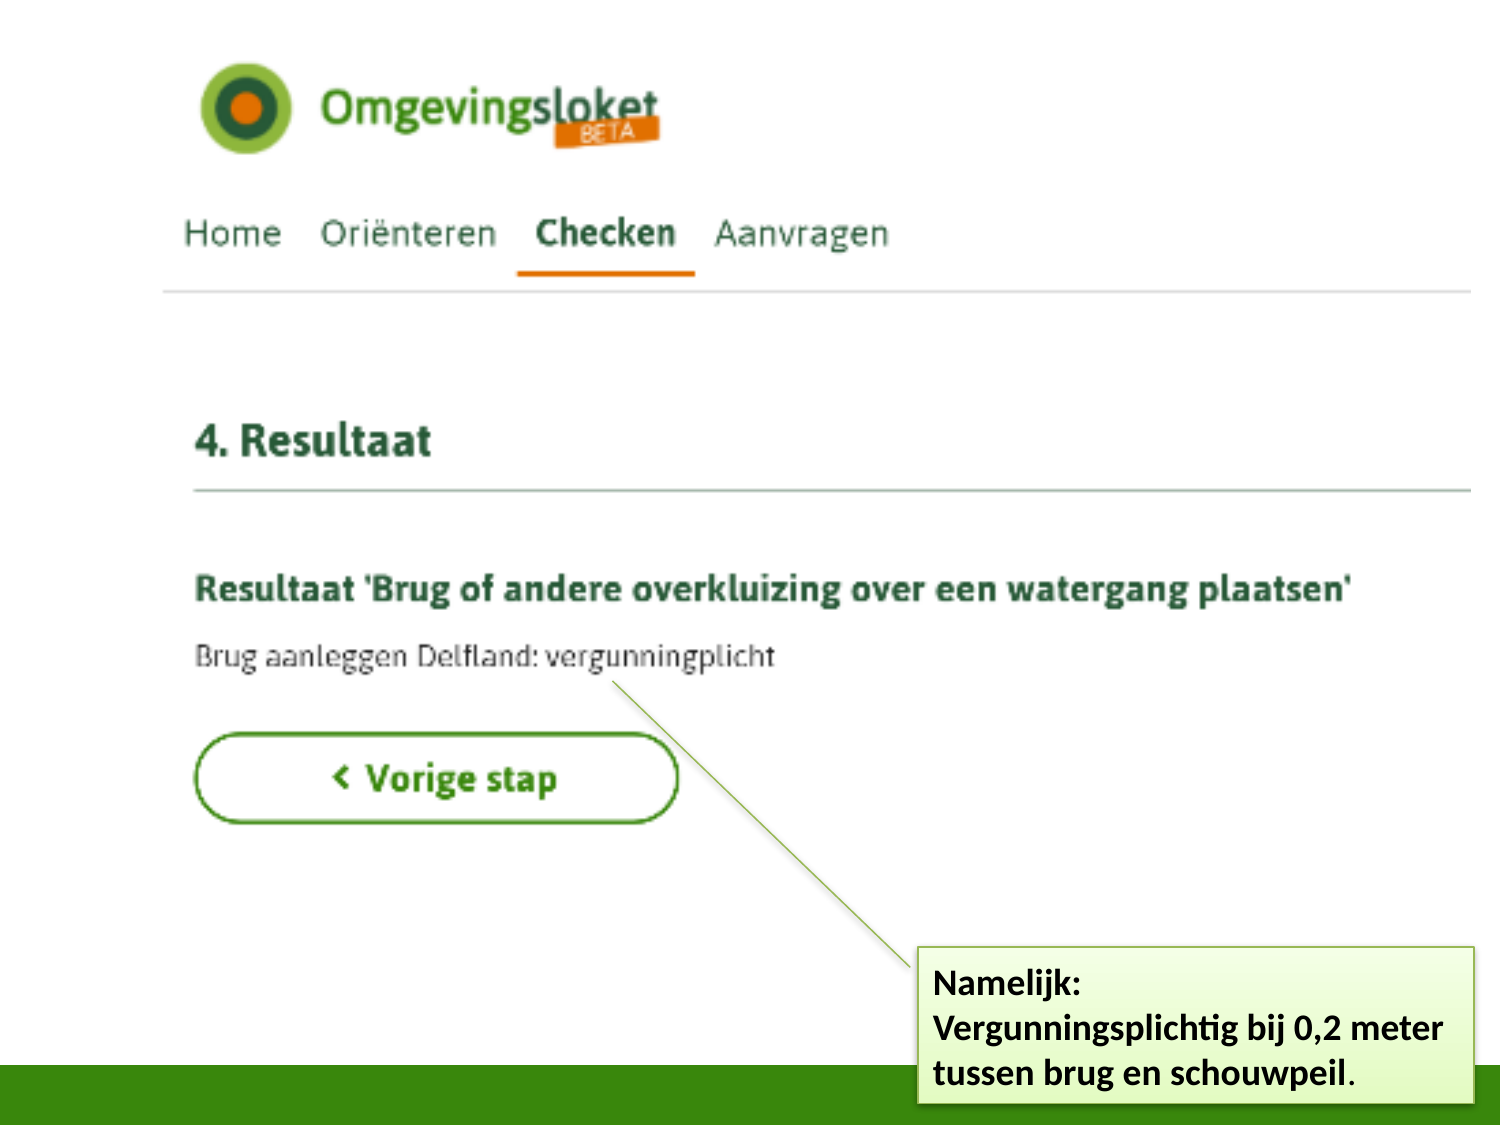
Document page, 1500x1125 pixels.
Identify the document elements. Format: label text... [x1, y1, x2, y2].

picture [30, 24, 1471, 908]
text_box Namelijk: Vergunningsplichtig bij 0,2 meter tussen brug en schouwpeil. [854, 915, 911, 968]
text_box Namelijk: Vergunningsplichtig bij 0,2 meter tussen brug en schouwpeil. [917, 946, 1475, 1104]
